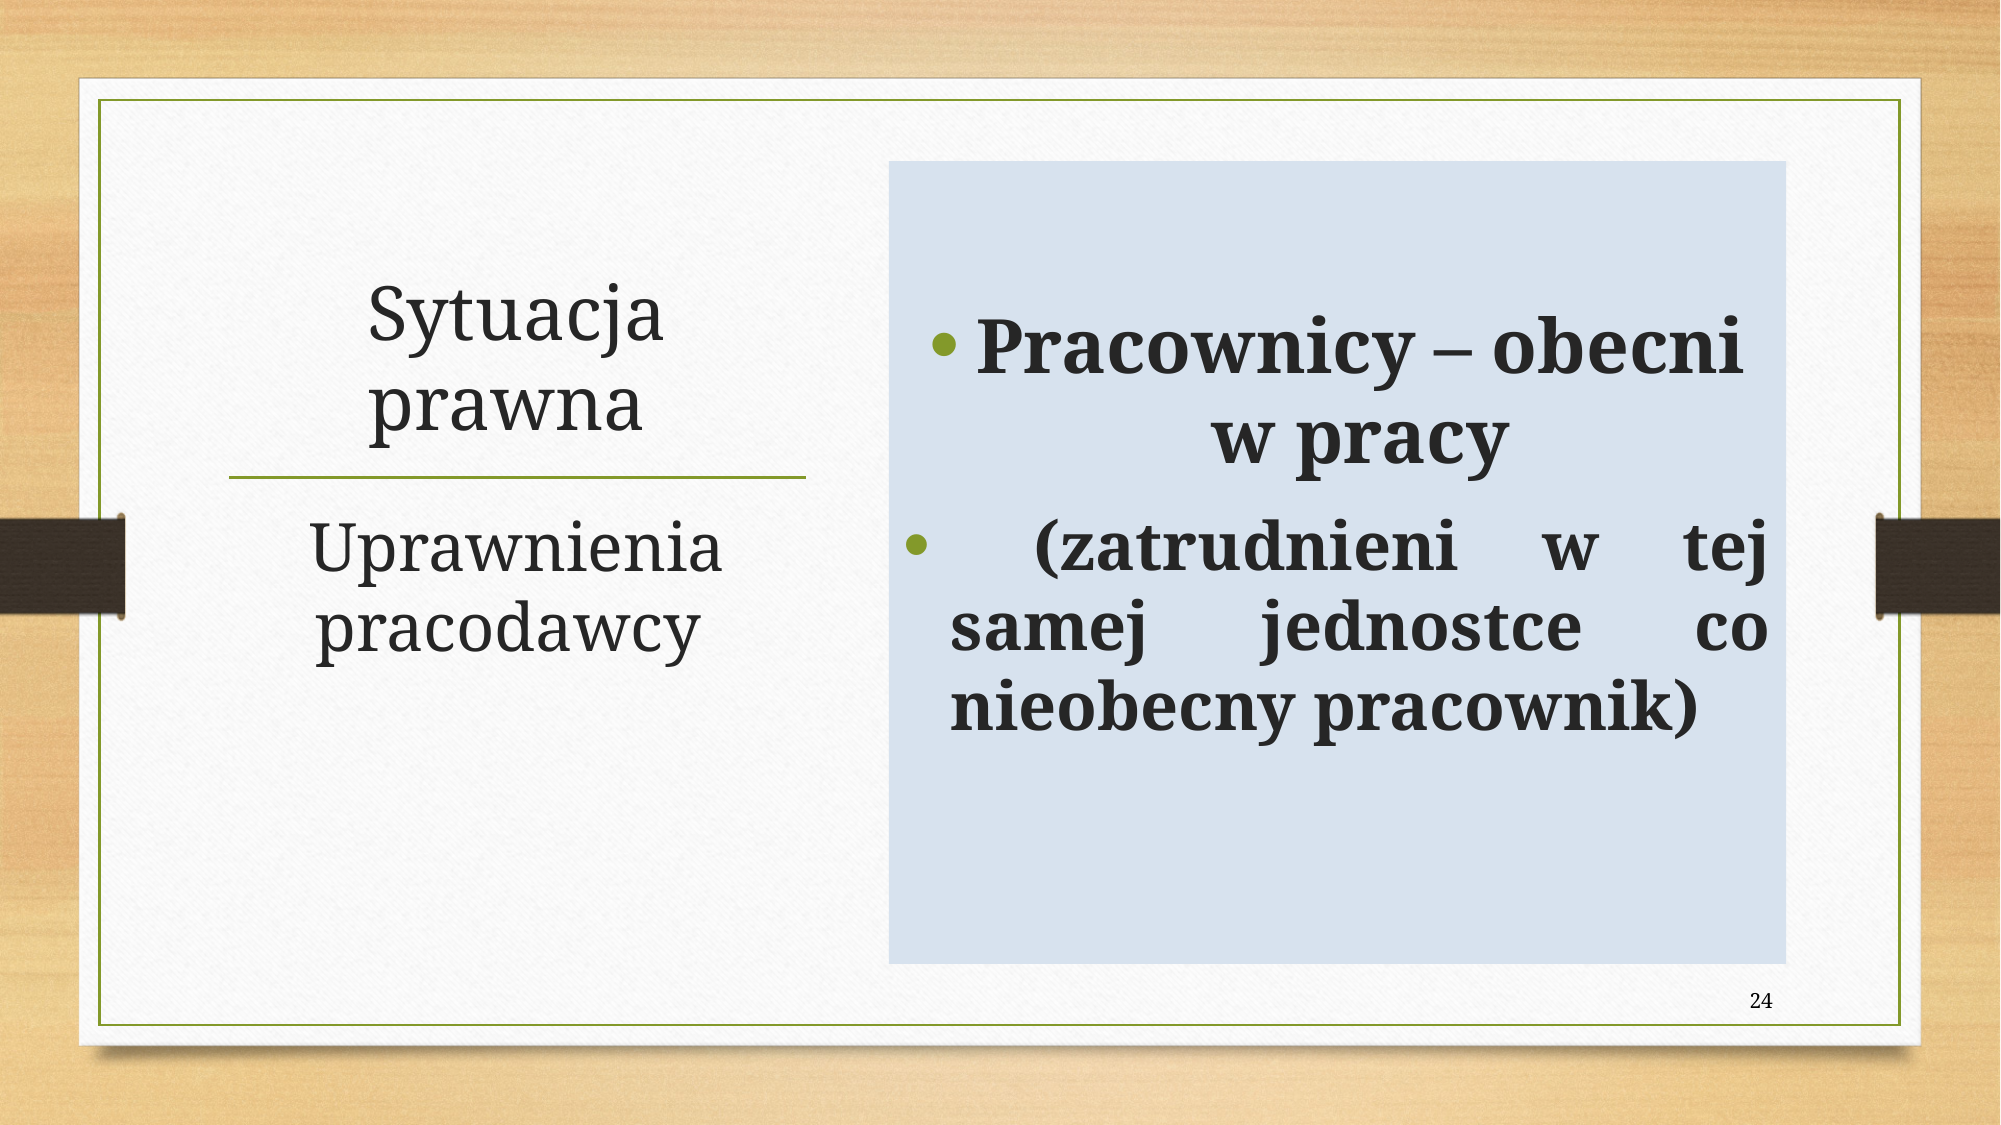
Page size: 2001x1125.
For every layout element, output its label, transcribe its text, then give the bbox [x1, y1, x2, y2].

list Pracownicy – obecni w pracy (zatrudnieni w tej samej jednostce co nieobecny pracownik) [888, 161, 1787, 964]
picture [0, 0, 2001, 1125]
list Uprawnienia pracodawcy [212, 497, 823, 898]
title Sytuacja prawna [212, 227, 823, 453]
slide_number 24 [1698, 979, 1788, 1025]
